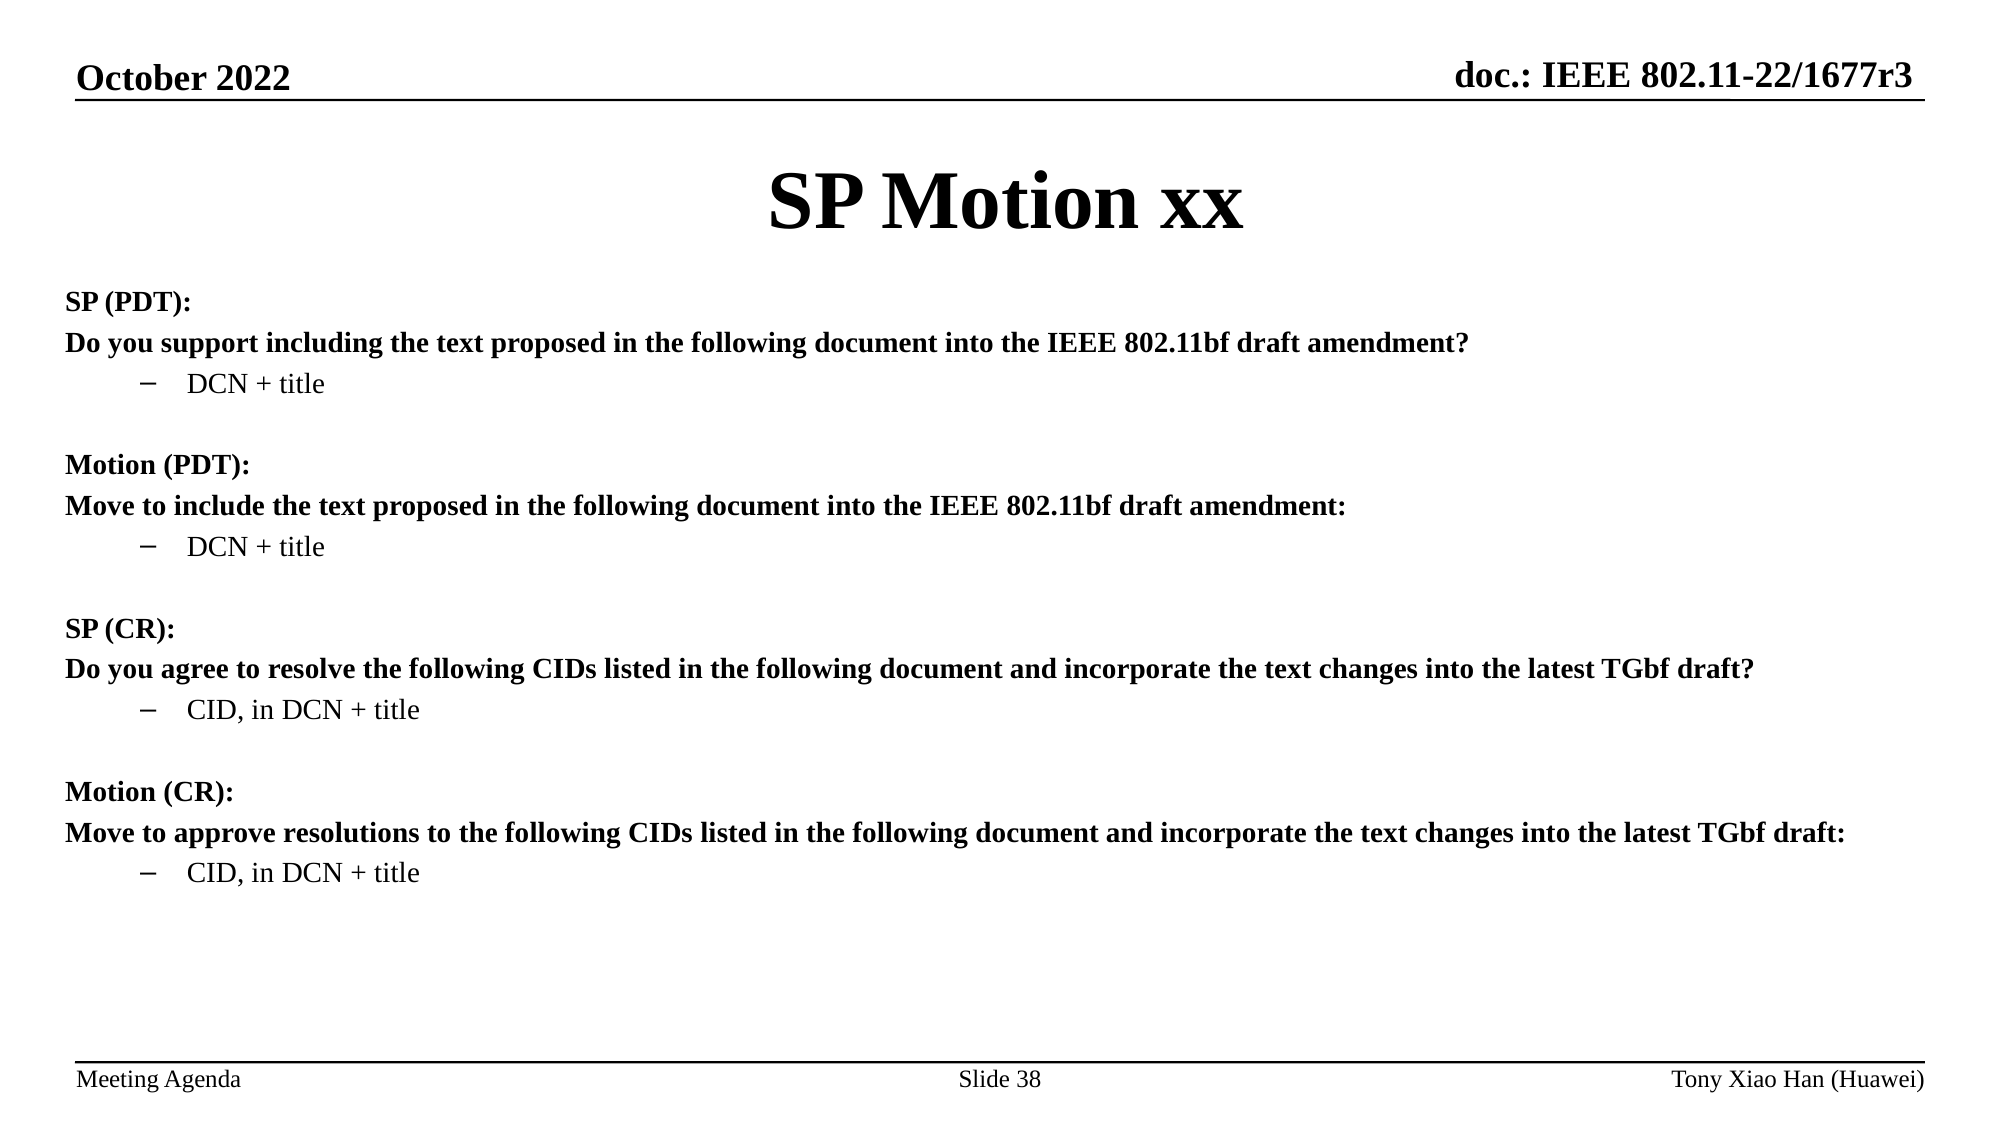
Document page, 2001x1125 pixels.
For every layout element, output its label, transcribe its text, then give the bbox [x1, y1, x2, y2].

text_box SP (PDT): Do you support including the text proposed in the following document into the IEEE 802.11bf draft amendment? DCN + title Motion (PDT): Move to include the text proposed in the following document into the IEEE 802.11bf draft amendment: DCN + title SP (CR): Do you agree to resolve the following CIDs listed in the following document and incorporate the text changes into the latest TGbf draft? CID, in DCN + title Motion (CR): Move to approve resolutions to the following CIDs listed in the following document and incorporate the text changes into the latest TGbf draft: CID, in DCN + title [49, 274, 1938, 1025]
text_box SP Motion xx [368, 137, 1644, 274]
